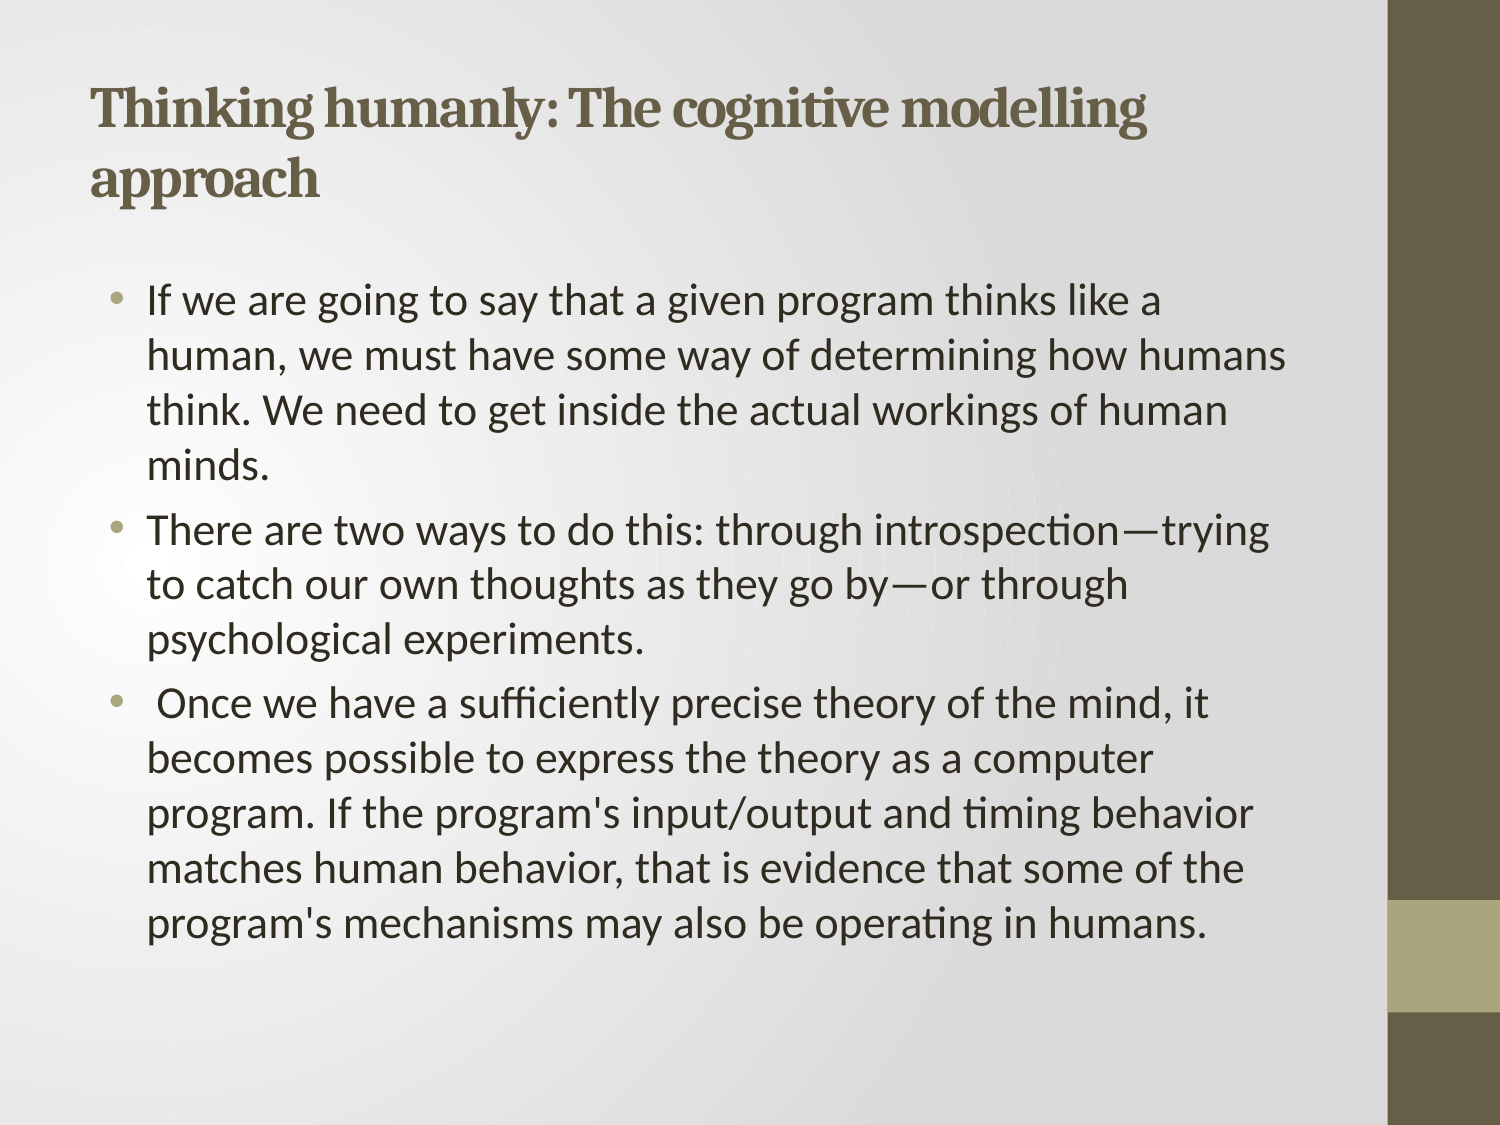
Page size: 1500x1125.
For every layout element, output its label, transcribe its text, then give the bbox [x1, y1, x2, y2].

title Thinking humanly: The cognitive modelling approach [75, 45, 1325, 233]
list If we are going to say that a given program thinks like a human, we must have some way of determining how humans think. We need to get inside the actual workings of human minds. There are two ways to do this: through introspection—trying to catch our own thoughts as they go by—or through psychological experiments. Once we have a sufficiently precise theory of the mind, it becomes possible to express the theory as a computer program. If the program's input/output and timing behavior matches human behavior, that is evidence that some of the program's mechanisms may also be operating in humans. [75, 262, 1325, 1050]
